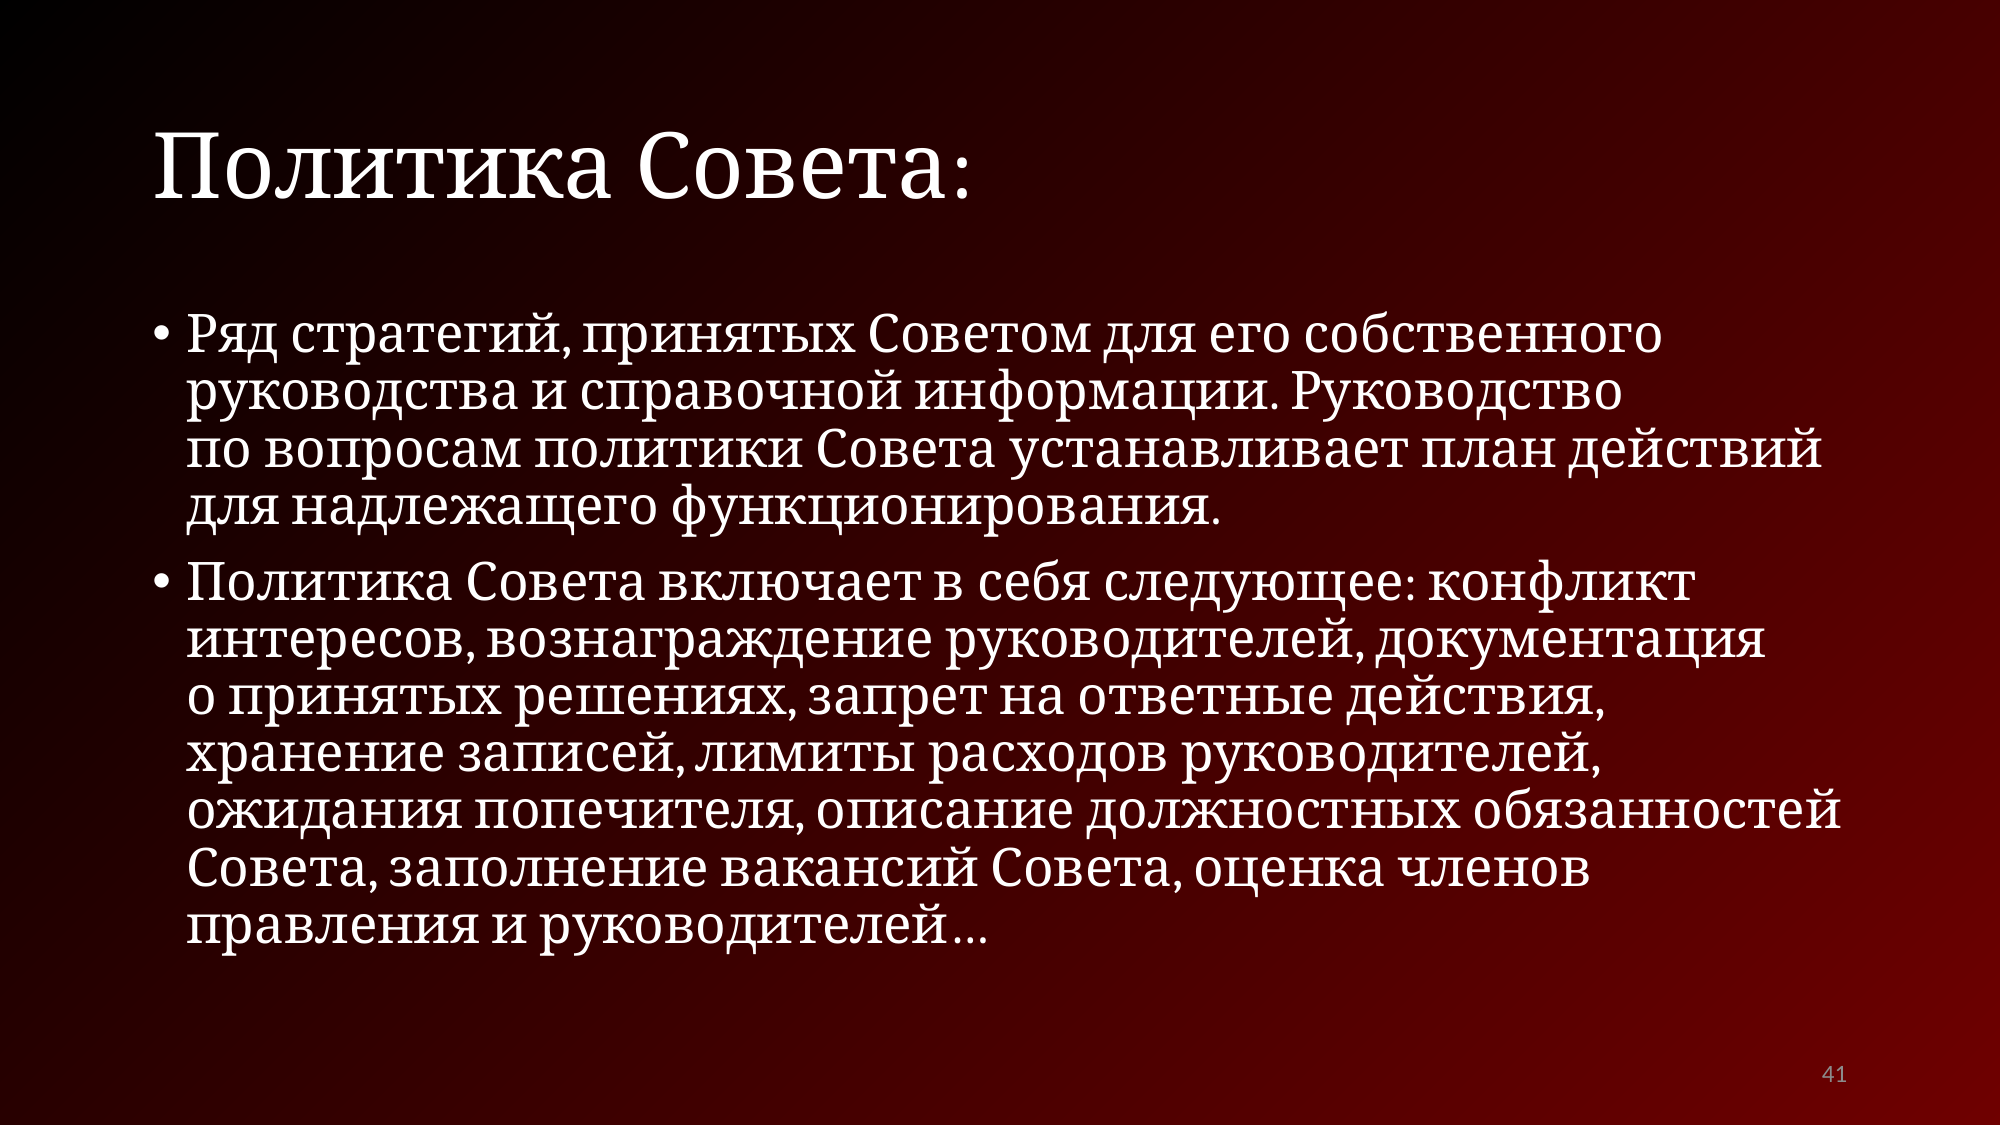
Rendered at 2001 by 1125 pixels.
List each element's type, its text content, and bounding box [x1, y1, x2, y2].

list Ряд стратегий, принятых Советом для его собственного руководства и справочной информации. Руководство по вопросам политики Совета устанавливает план действий для надлежащего функционирования. Политика Совета включает в себя следующее: конфликт интересов, вознаграждение руководителей, документация о принятых решениях, запрет на ответные действия, хранение записей, лимиты расходов руководителей, ожидания попечителя, описание должностных обязанностей Совета, заполнение вакансий Совета, оценка членов правления и руководителей… [137, 299, 1863, 1014]
slide_number 41 [1412, 1042, 1863, 1103]
title Политика Совета: [137, 59, 1863, 278]
